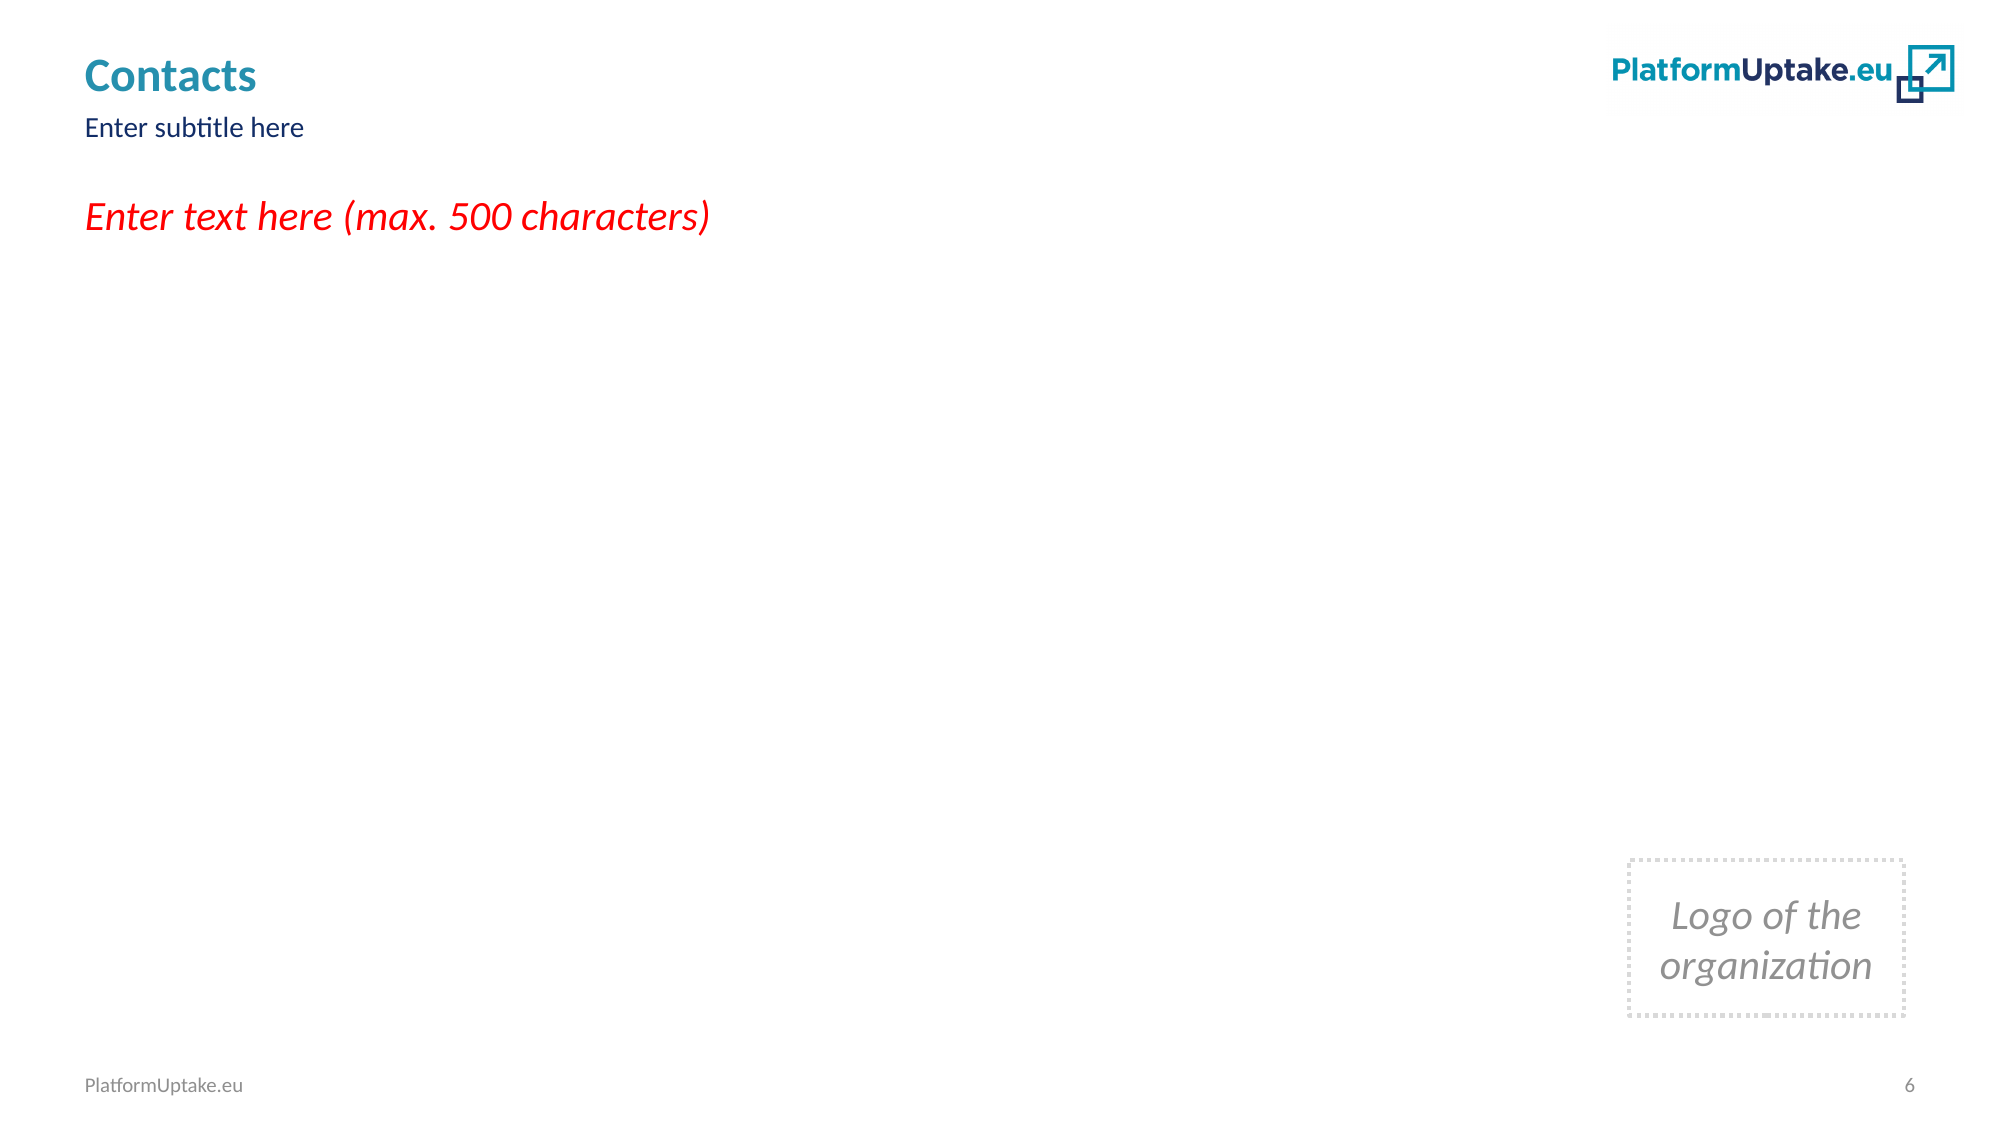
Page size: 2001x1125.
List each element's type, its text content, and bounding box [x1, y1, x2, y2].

footer PlatformUptake.eu [69, 1065, 1805, 1103]
title Contacts [69, 45, 1597, 108]
picture [1606, 23, 1964, 116]
text_box Logo of the organization [1627, 858, 1906, 1018]
slide_number 6 [1818, 1065, 1931, 1103]
list Enter subtitle here [69, 110, 1597, 147]
list Enter text here (max. 500 characters) [69, 187, 1931, 1045]
